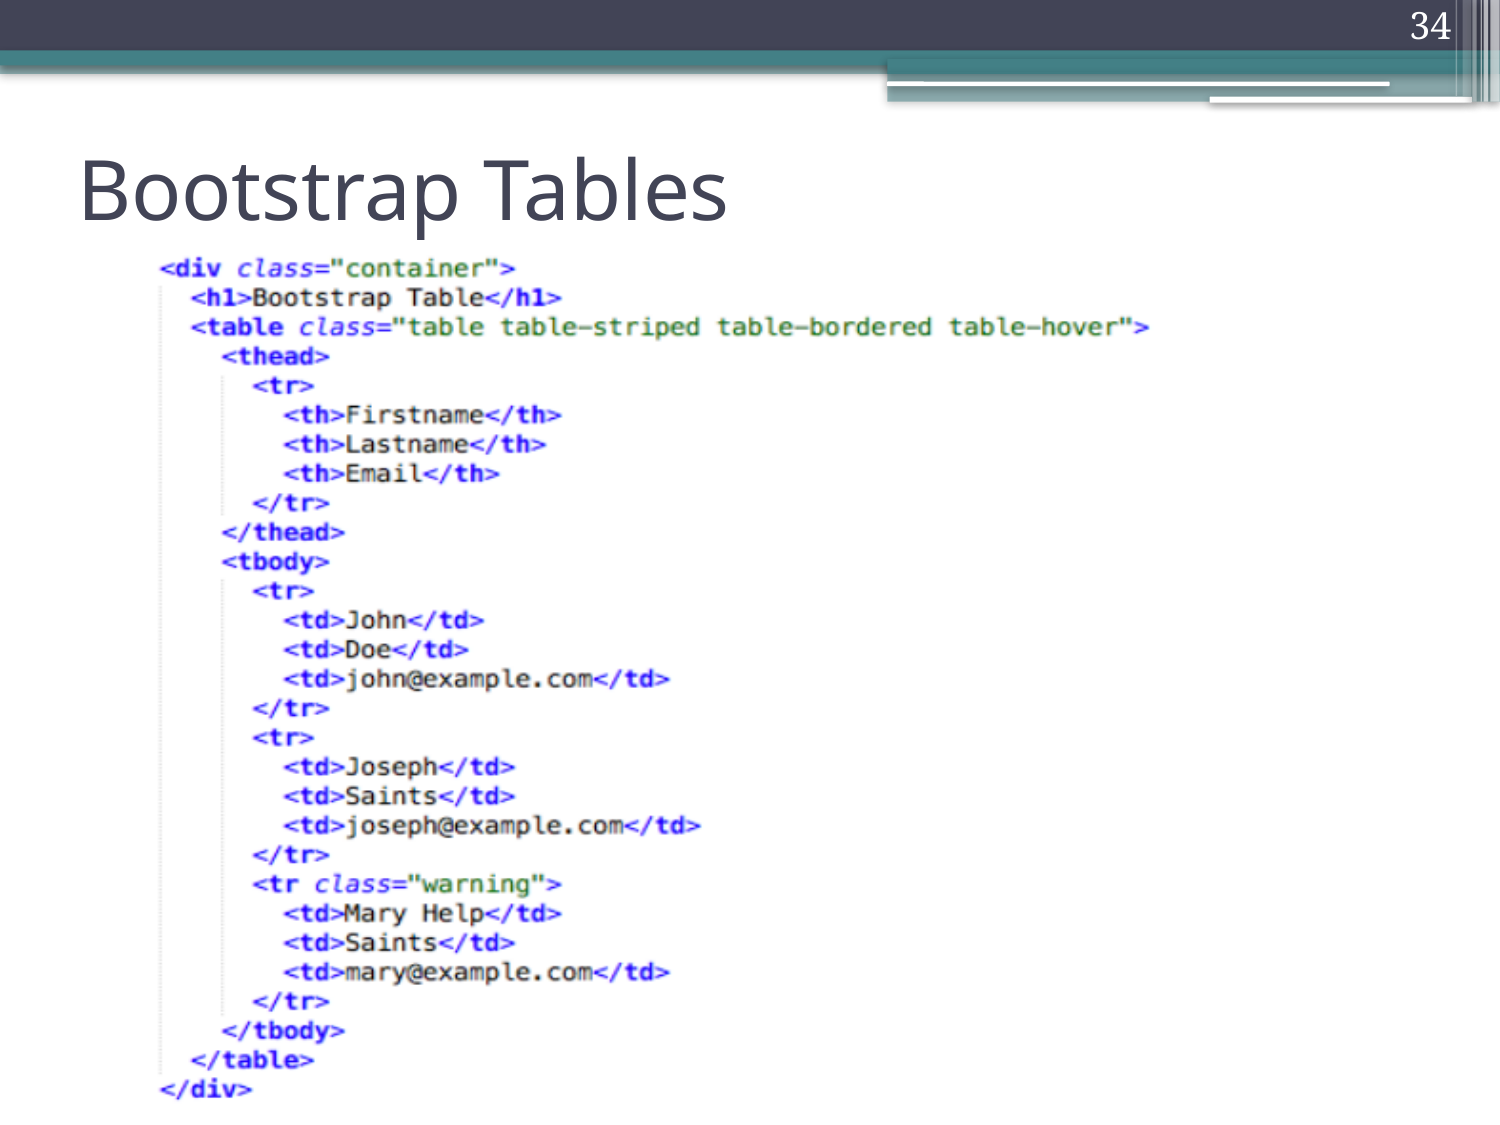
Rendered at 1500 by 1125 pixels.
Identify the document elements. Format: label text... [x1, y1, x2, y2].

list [88, 244, 1264, 1121]
title Bootstrap Tables [62, 99, 1413, 275]
slide_number 34 [1341, 0, 1466, 61]
